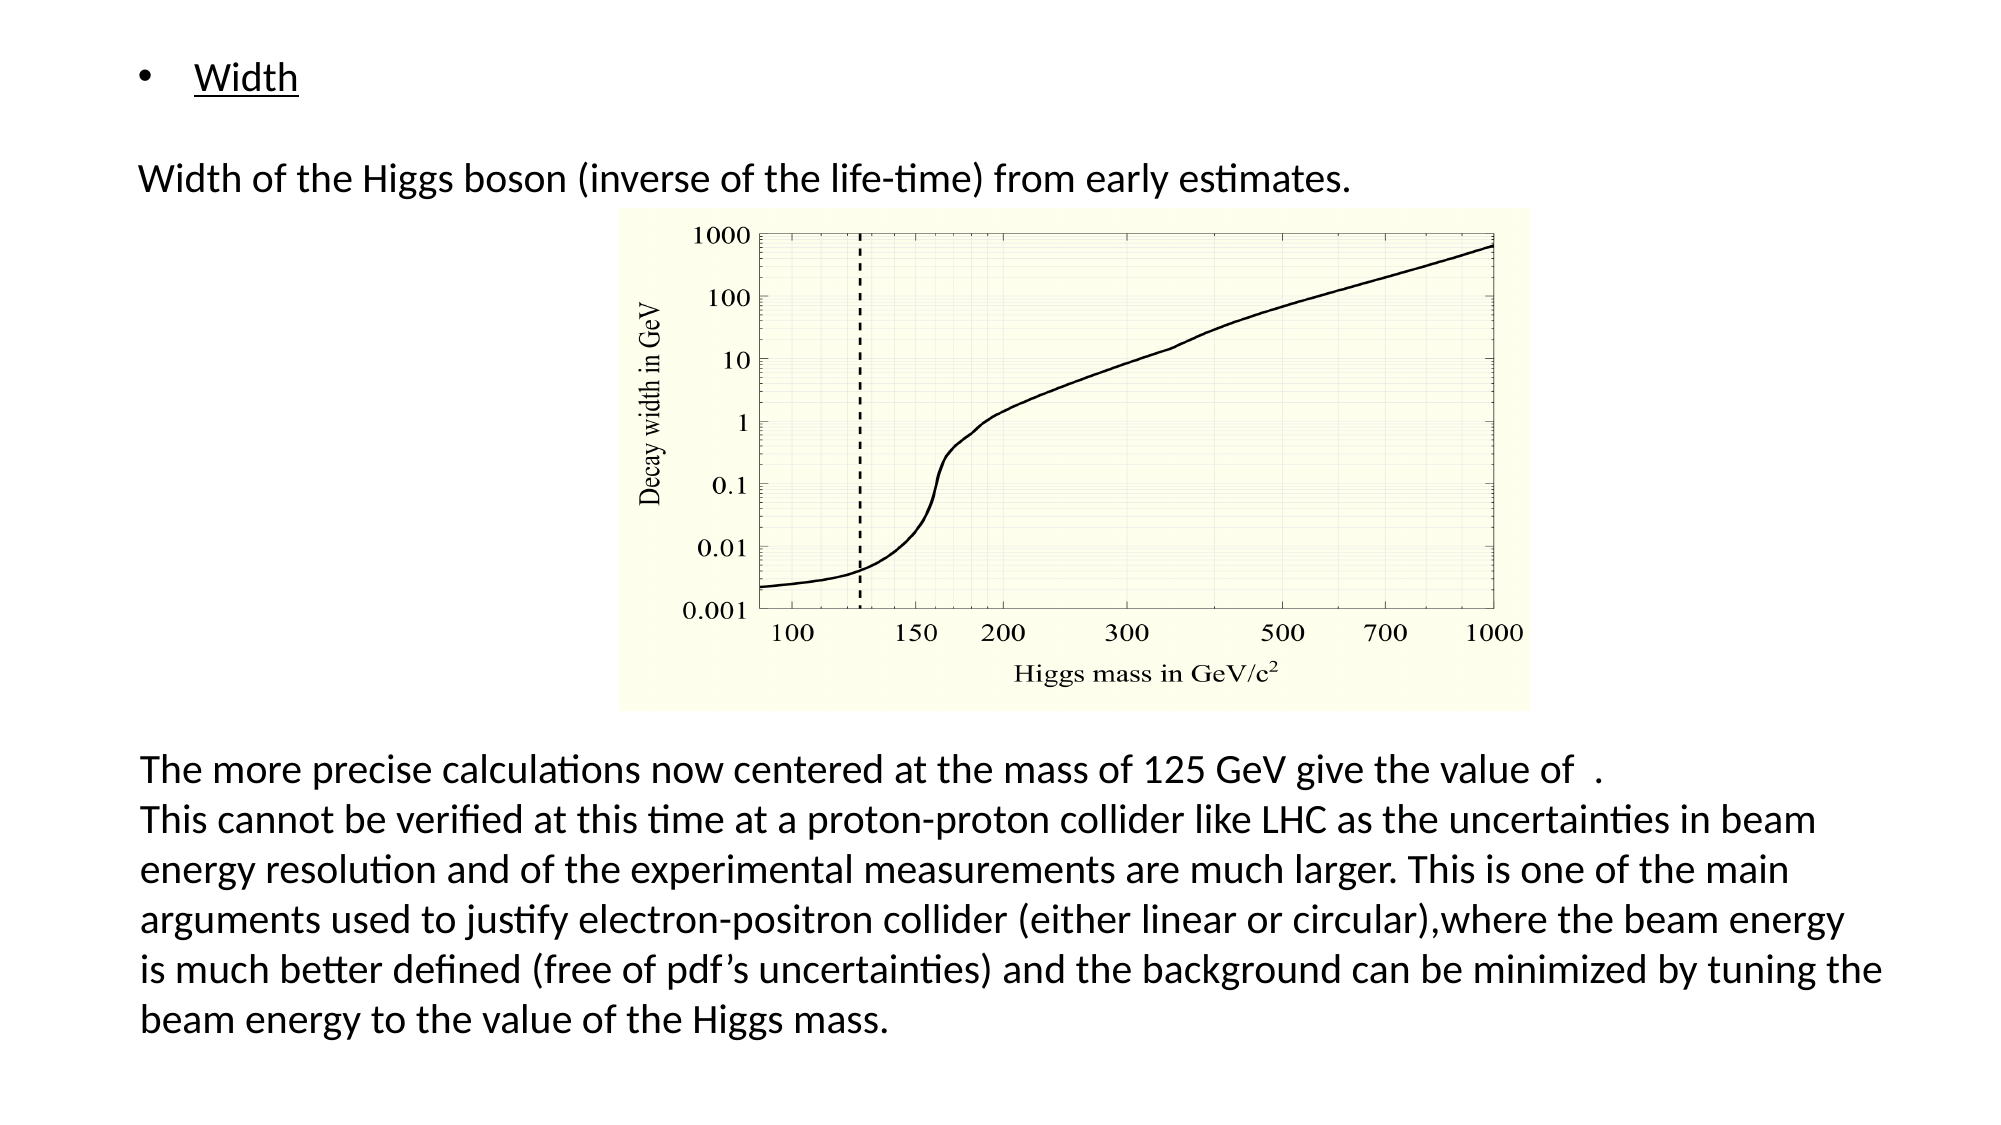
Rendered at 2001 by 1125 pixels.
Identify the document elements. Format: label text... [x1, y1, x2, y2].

text_box Width Width of the Higgs boson (inverse of the life-time) from early estimates. [123, 42, 1368, 253]
picture [619, 208, 1530, 712]
